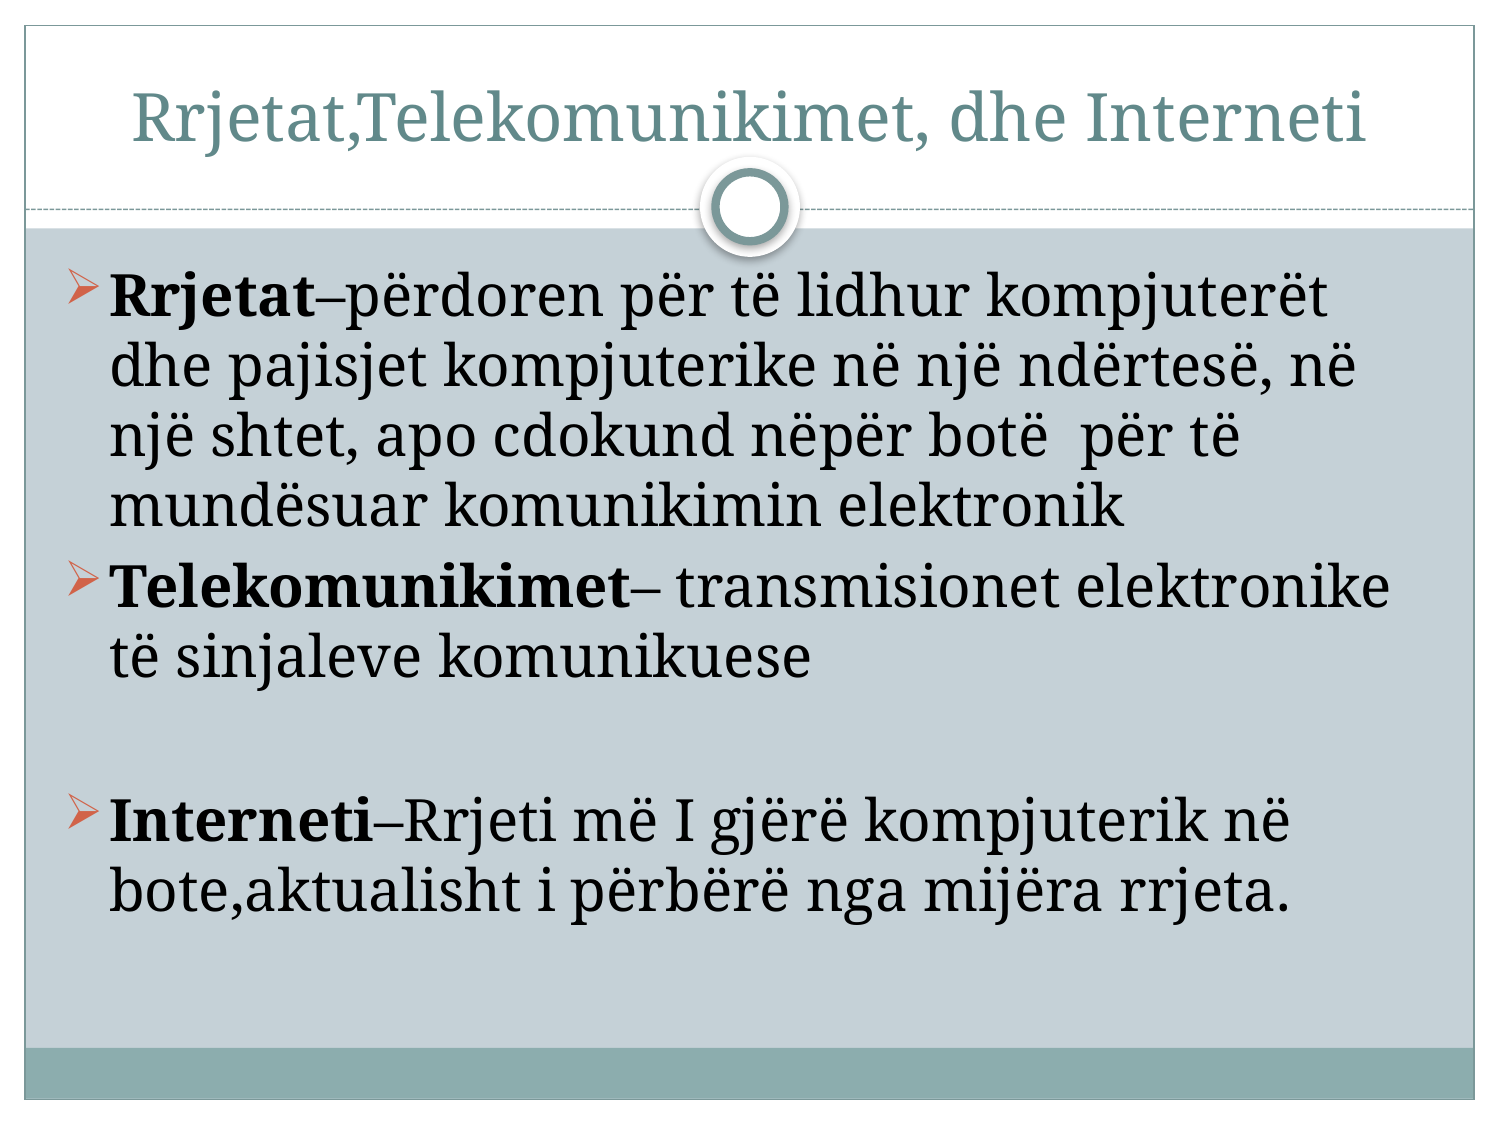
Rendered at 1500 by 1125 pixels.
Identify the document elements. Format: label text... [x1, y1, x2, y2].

title Rrjetat,Telekomunikimet, dhe Interneti [49, 37, 1450, 162]
list Rrjetat–përdoren për të lidhur kompjuterët dhe pajisjet kompjuterike në një ndërtesë, në një shtet, apo cdokund nëpër botë për të mundësuar komunikimin elektronik Telekomunikimet– transmisionet elektronike të sinjaleve komunikuese Interneti–Rrjeti më I gjërë kompjuterik në bote,aktualisht i përbërë nga mijëra rrjeta. [49, 250, 1445, 1001]
